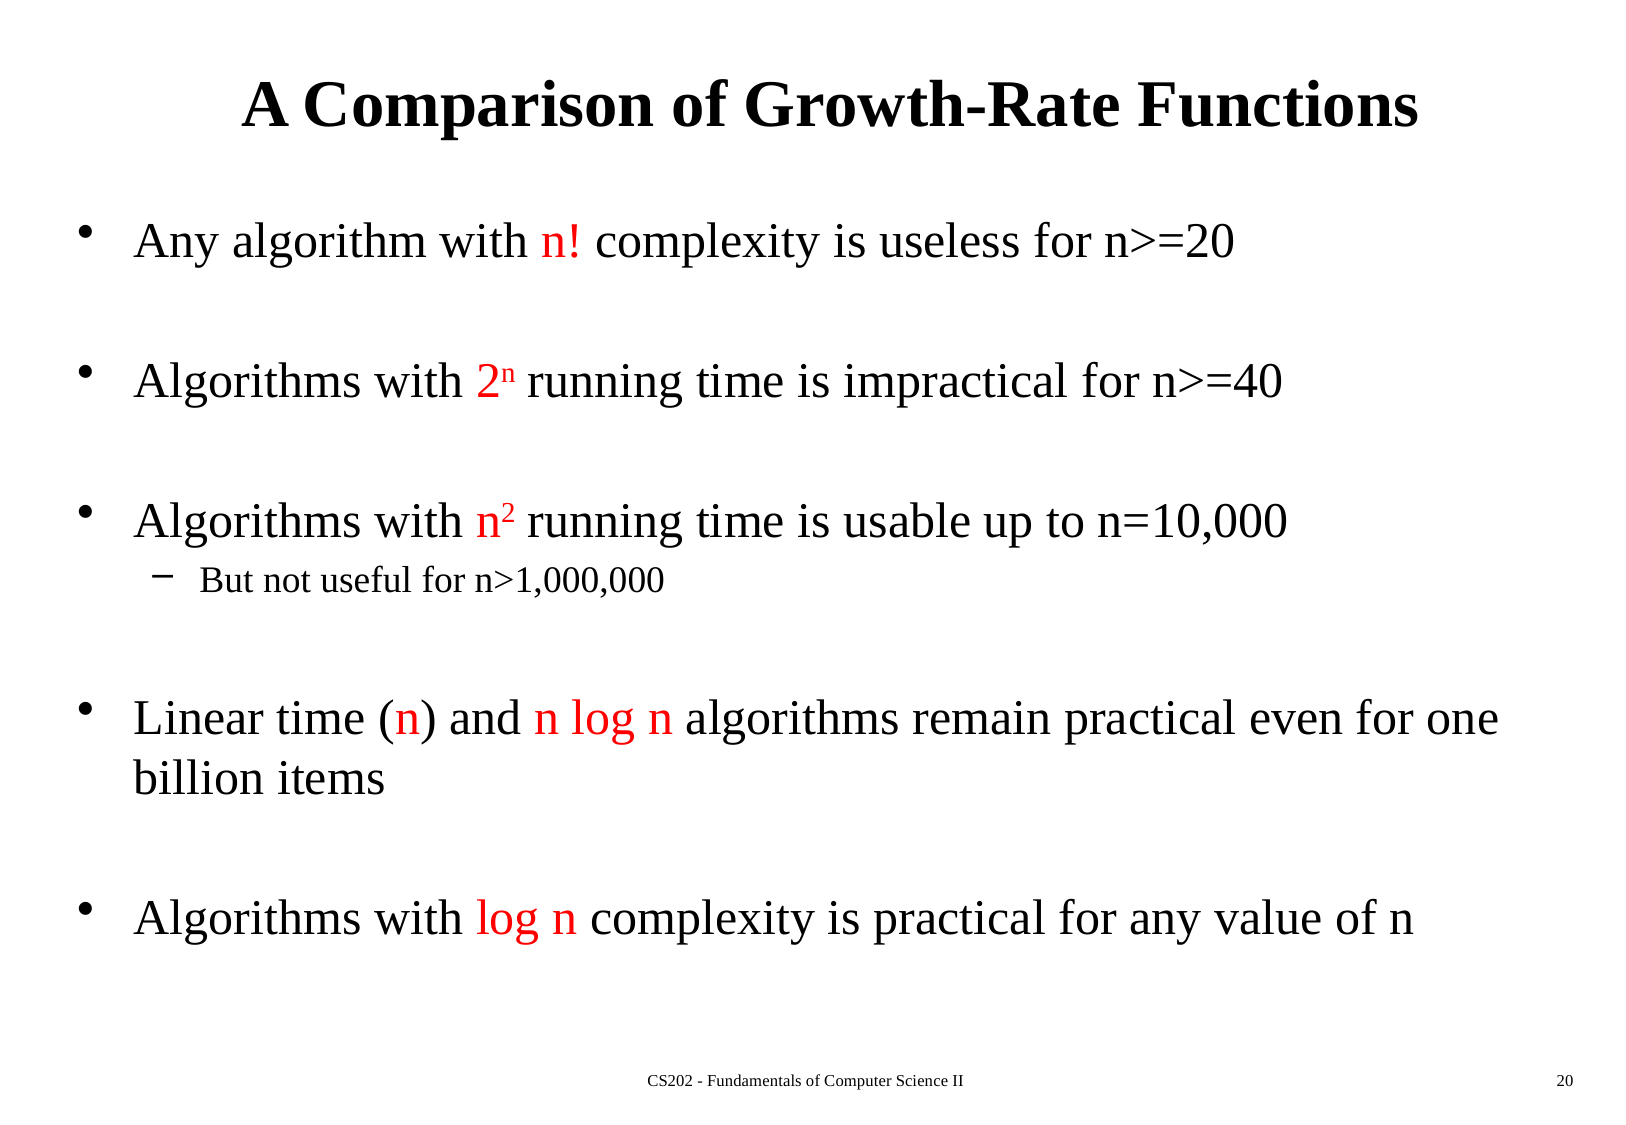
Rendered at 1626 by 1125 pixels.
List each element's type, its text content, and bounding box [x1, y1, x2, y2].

title A Comparison of Growth-Rate Functions [62, 24, 1600, 175]
list Any algorithm with n! complexity is useless for n>=20 Algorithms with 2n running time is impractical for n>=40 Algorithms with n2 running time is usable up to n=10,000 But not useful for n>1,000,000 Linear time (n) and n log n algorithms remain practical even for one billion items Algorithms with log n complexity is practical for any value of n [62, 200, 1588, 1038]
slide_number 20 [1249, 1062, 1589, 1101]
footer CS202 - Fundamentals of Computer Science II [500, 1062, 1111, 1101]
